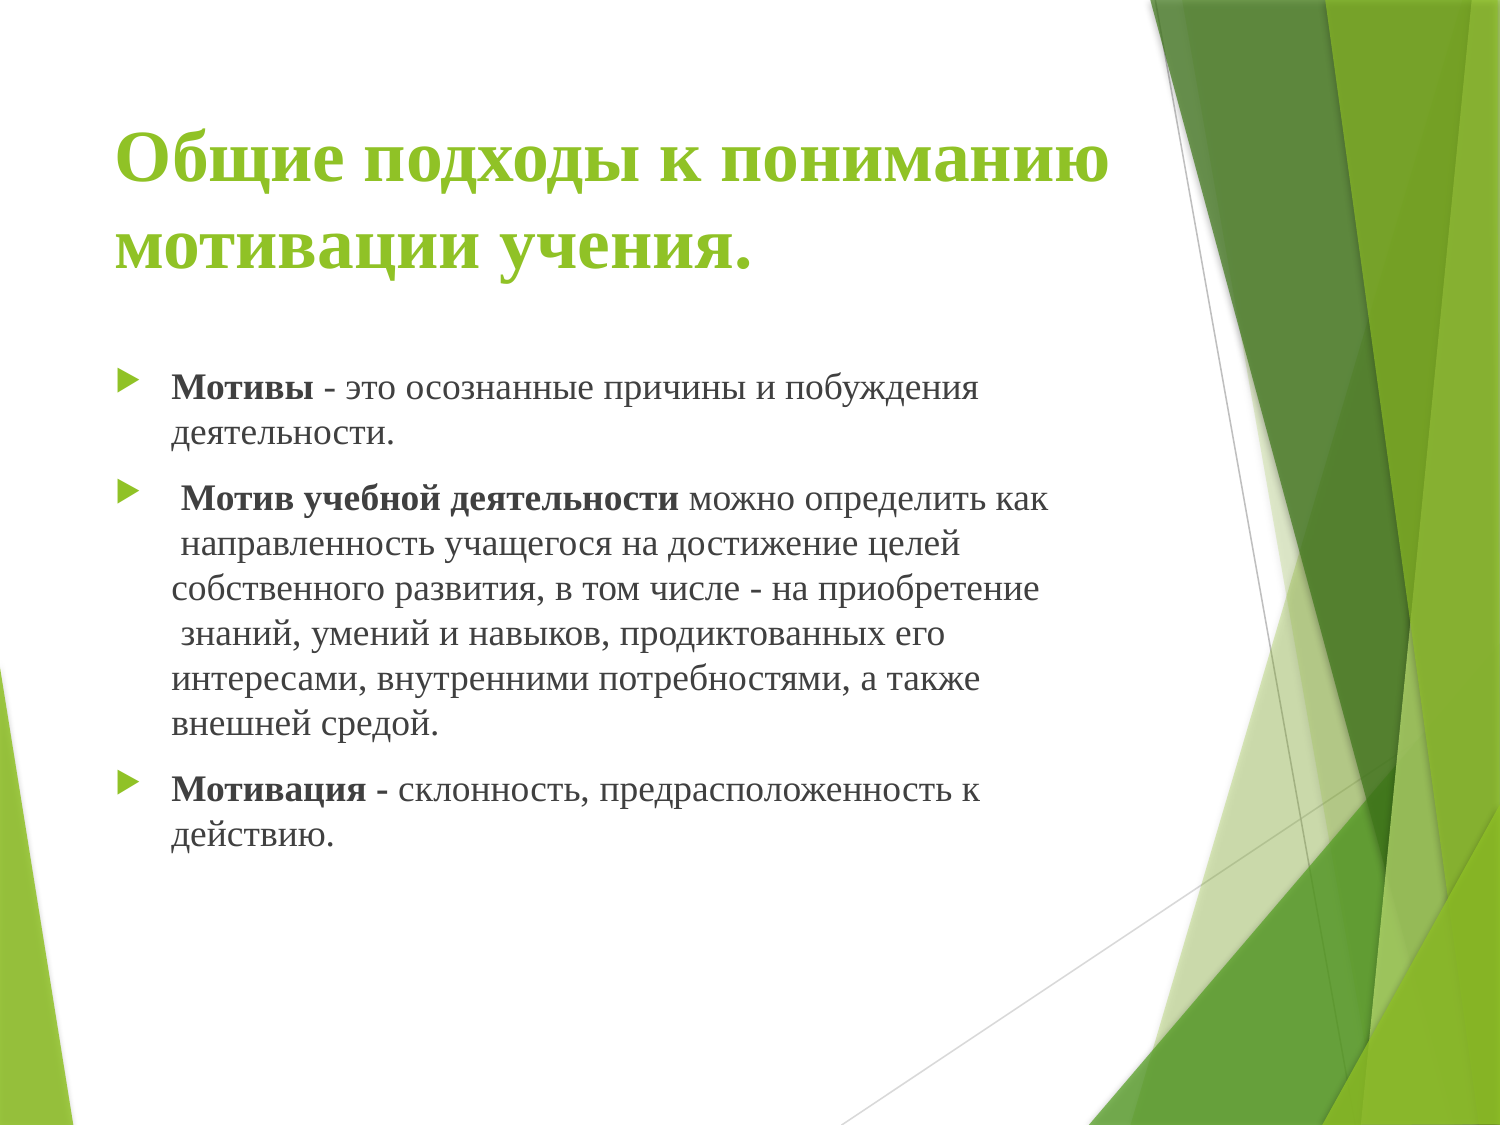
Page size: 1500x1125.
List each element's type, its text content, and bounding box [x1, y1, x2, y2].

title Общие подходы к пониманию мотивации учения. [99, 99, 1142, 317]
list Мотивы - это осознанные причины и побуждения деятельности. Мотив учебной деятельности можно определить как направленность учащегося на достижение целей собственного развития, в том числе - на приобретение знаний, умений и навыков, продиктованных его интересами, внутренними потребностями, а также внешней средой. Мотивация - склонность, предрасположенность к действию. [99, 354, 1142, 992]
